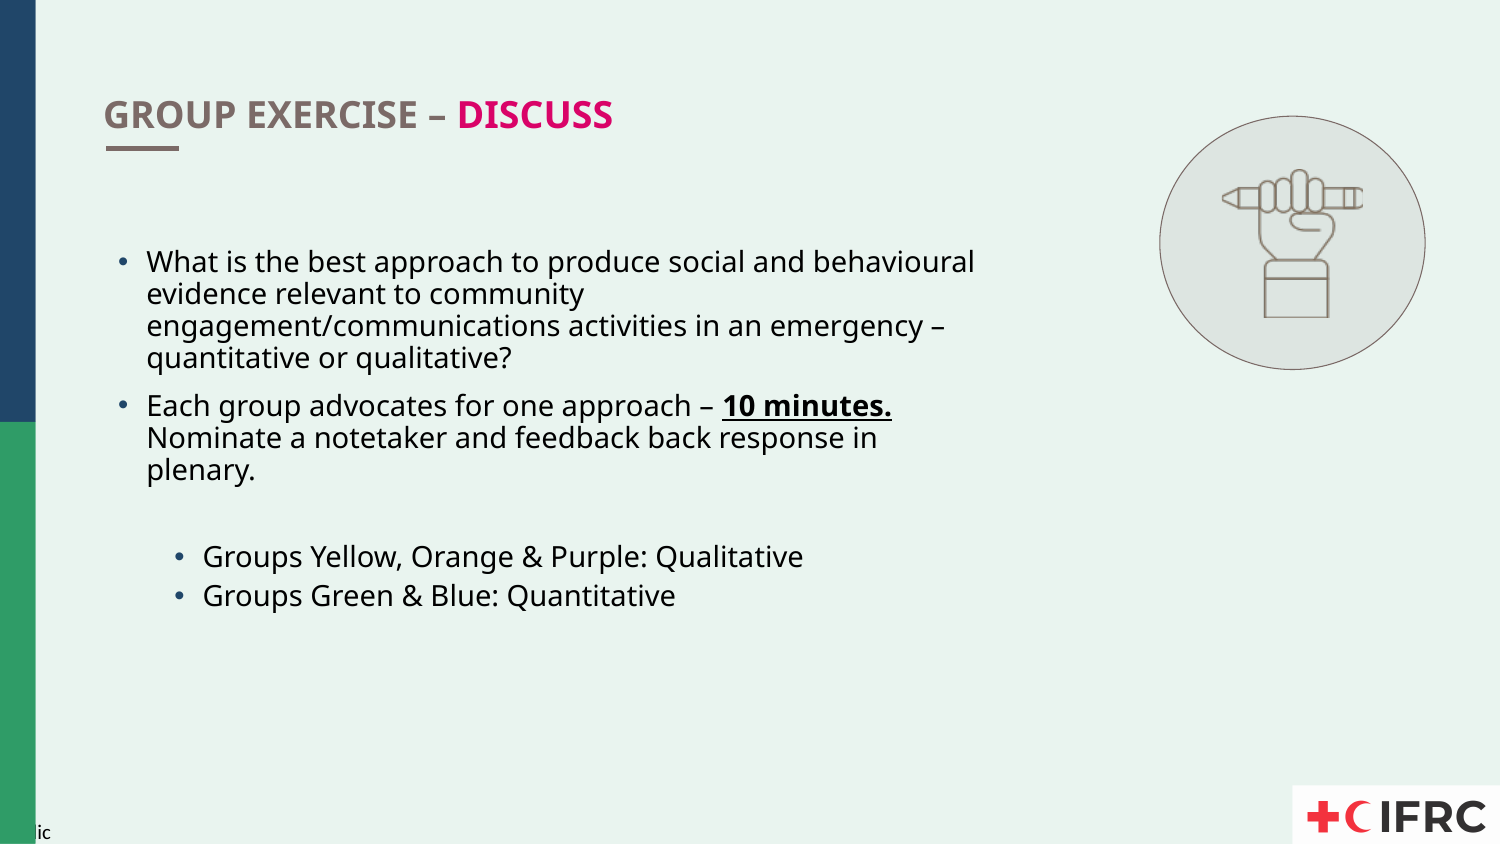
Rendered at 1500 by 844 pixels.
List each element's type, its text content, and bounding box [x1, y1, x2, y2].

title Group exercise – DISCUSS [103, 88, 1397, 145]
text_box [1159, 116, 1426, 370]
list What is the best approach to produce social and behavioural evidence relevant to community engagement/communications activities in an emergency – quantitative or qualitative? Each group advocates for one approach – 10 minutes. Nominate a notetaker and feedback back response in plenary. Groups Yellow, Orange & Purple: Qualitative Groups Green & Blue: Quantitative [103, 238, 1011, 775]
text_box [0, 0, 36, 421]
picture [1262, 755, 1500, 844]
text_box [0, 421, 36, 844]
